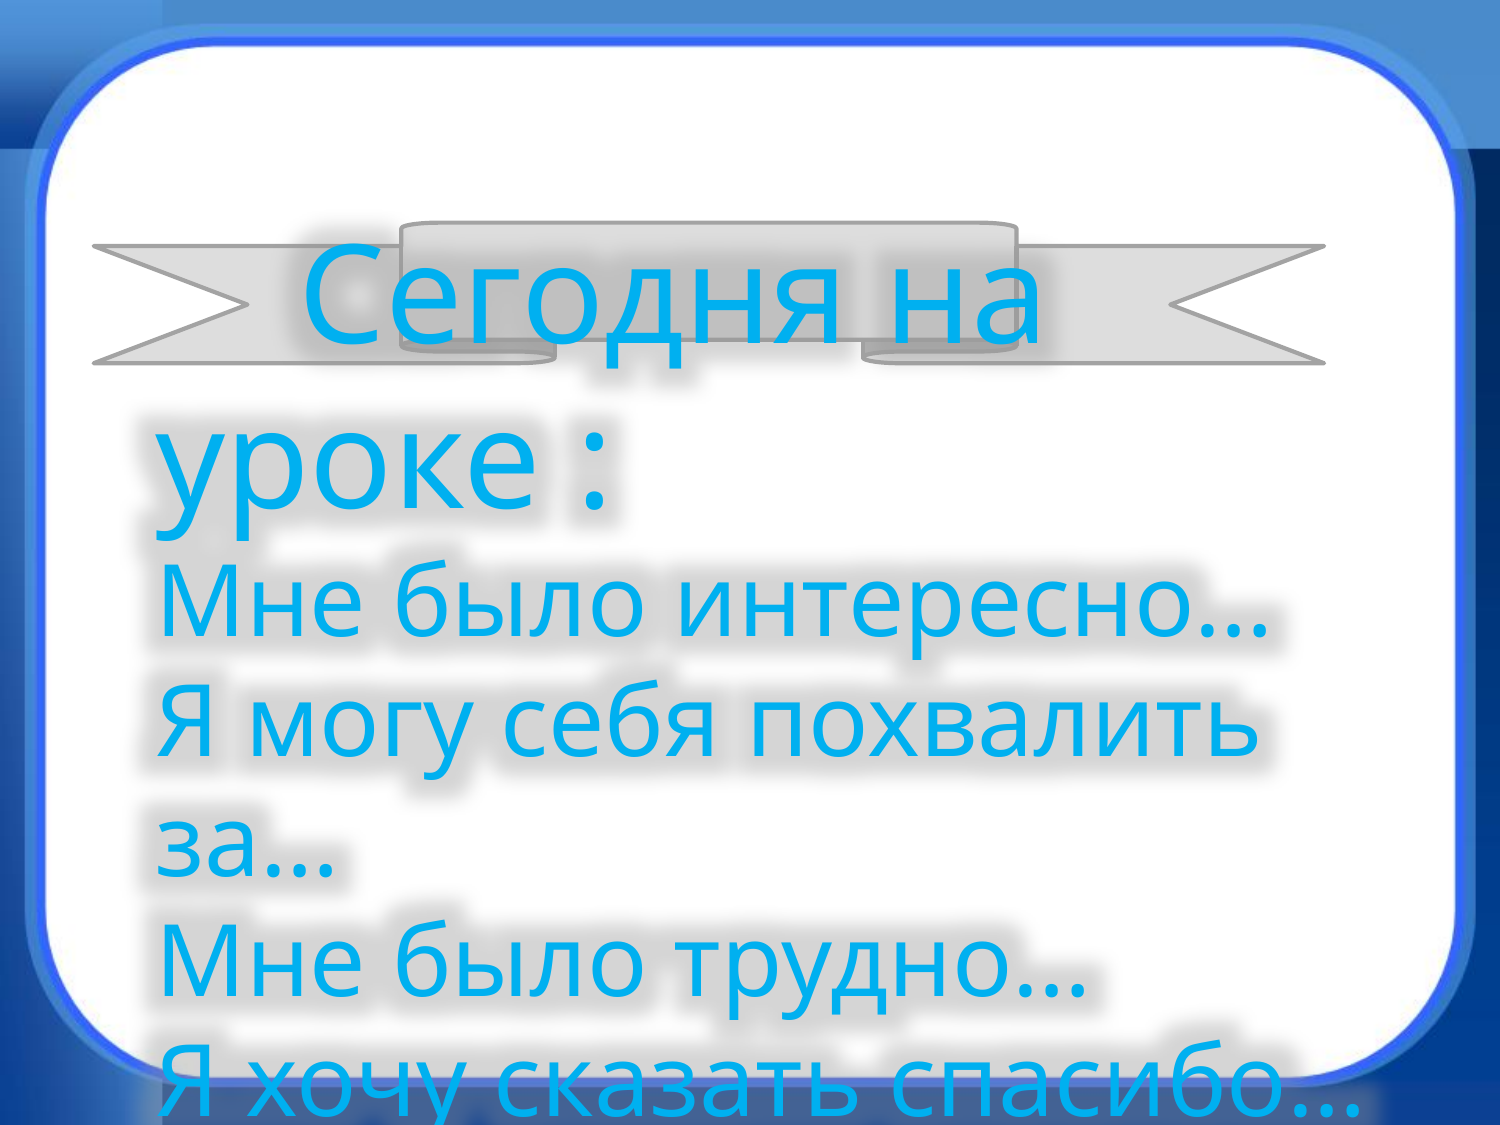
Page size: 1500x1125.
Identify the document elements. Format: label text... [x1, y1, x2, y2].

text_box [91, 243, 111, 255]
text_box Сегодня на уроке : Мне было интересно… Я могу себя похвалить за… Мне было трудно… Я хочу сказать спасибо… [140, 199, 1477, 1125]
picture [0, 0, 1500, 1125]
text_box [91, 354, 111, 366]
